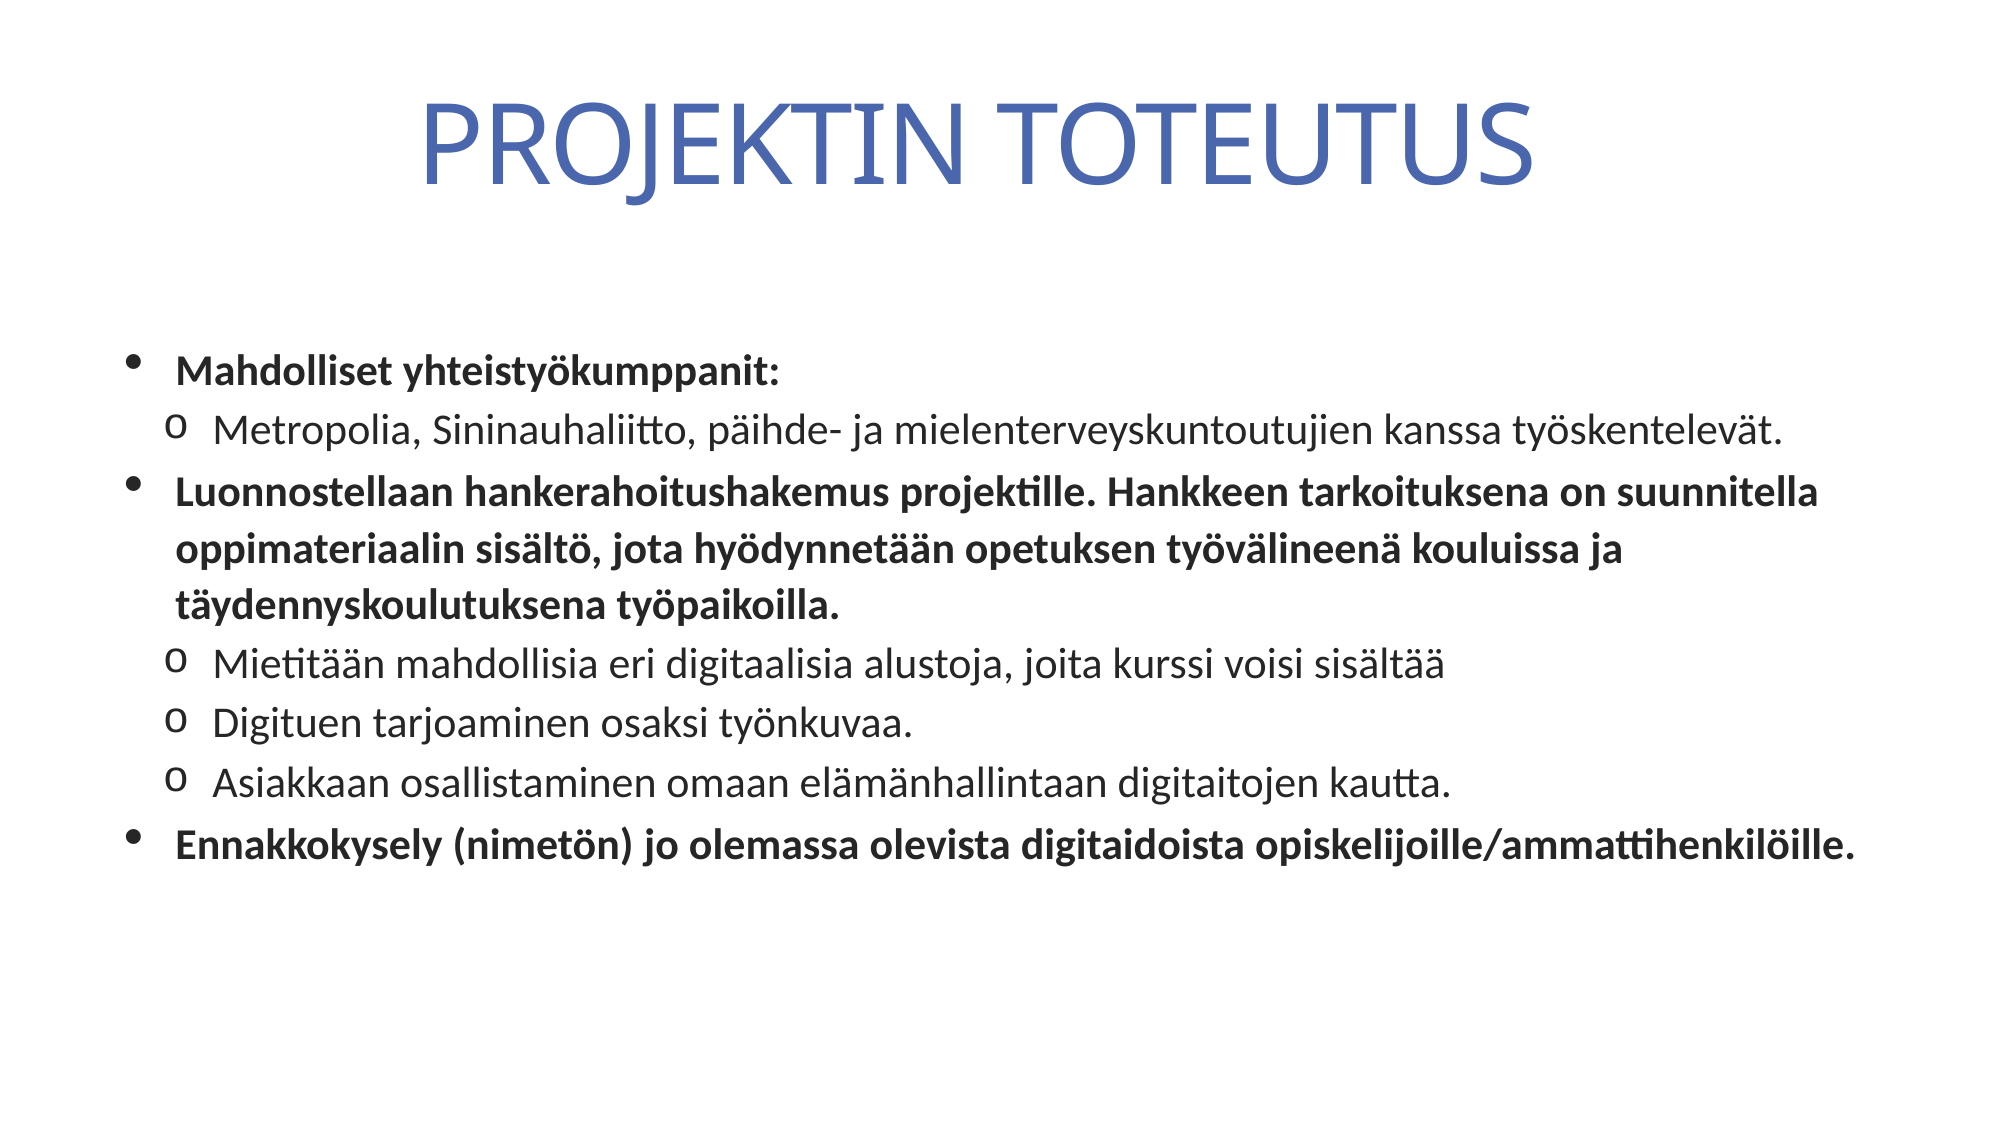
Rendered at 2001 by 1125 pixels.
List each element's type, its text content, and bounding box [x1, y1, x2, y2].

list Mahdolliset yhteistyökumppanit: Metropolia, Sininauhaliitto, päihde- ja mielenterveyskuntoutujien kanssa työskentelevät. Luonnostellaan hankerahoitushakemus projektille. Hankkeen tarkoituksena on suunnitella oppimateriaalin sisältö, jota hyödynnetään opetuksen työvälineenä kouluissa ja täydennyskoulutuksena työpaikoilla. Mietitään mahdollisia eri digitaalisia alustoja, joita kurssi voisi sisältää Digituen tarjoaminen osaksi työnkuvaa. Asiakkaan osallistaminen omaan elämänhallintaan digitaitojen kautta. Ennakkokysely (nimetön) jo olemassa olevista digitaidoista opiskelijoille/ammattihenkilöille. [111, 329, 1876, 948]
title PROJEKTIN TOTEUTUS [93, 81, 1861, 354]
